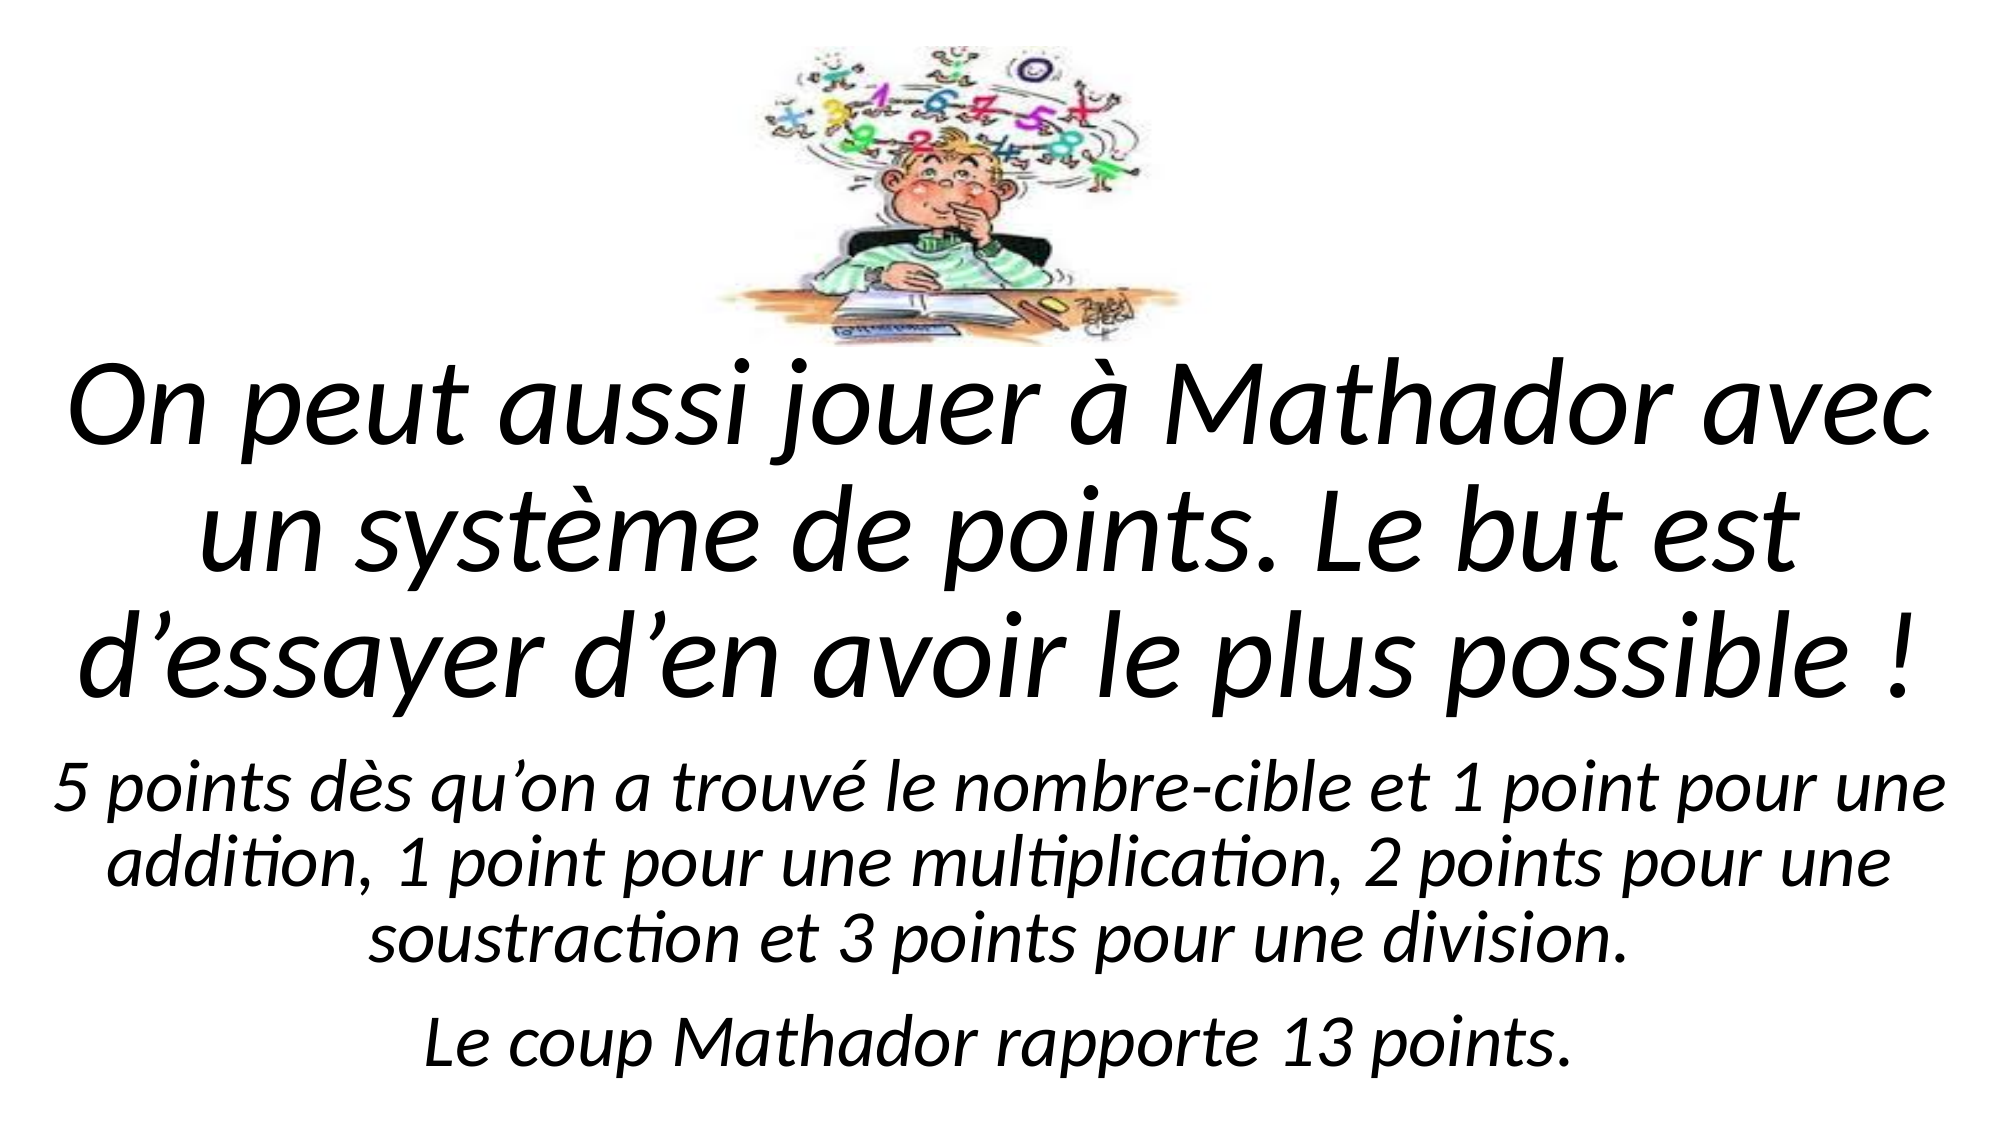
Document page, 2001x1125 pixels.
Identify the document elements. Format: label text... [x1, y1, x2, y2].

text_box On peut aussi jouer à Mathador avec un système de points. Le but est d’essayer d’en avoir le plus possible ! 5 points dès qu’on a trouvé le nombre-cible et 1 point pour une addition, 1 point pour une multiplication, 2 points pour une soustraction et 3 points pour une division. Le coup Mathador rapporte 13 points. [0, 325, 2000, 1125]
picture [657, 46, 1251, 347]
